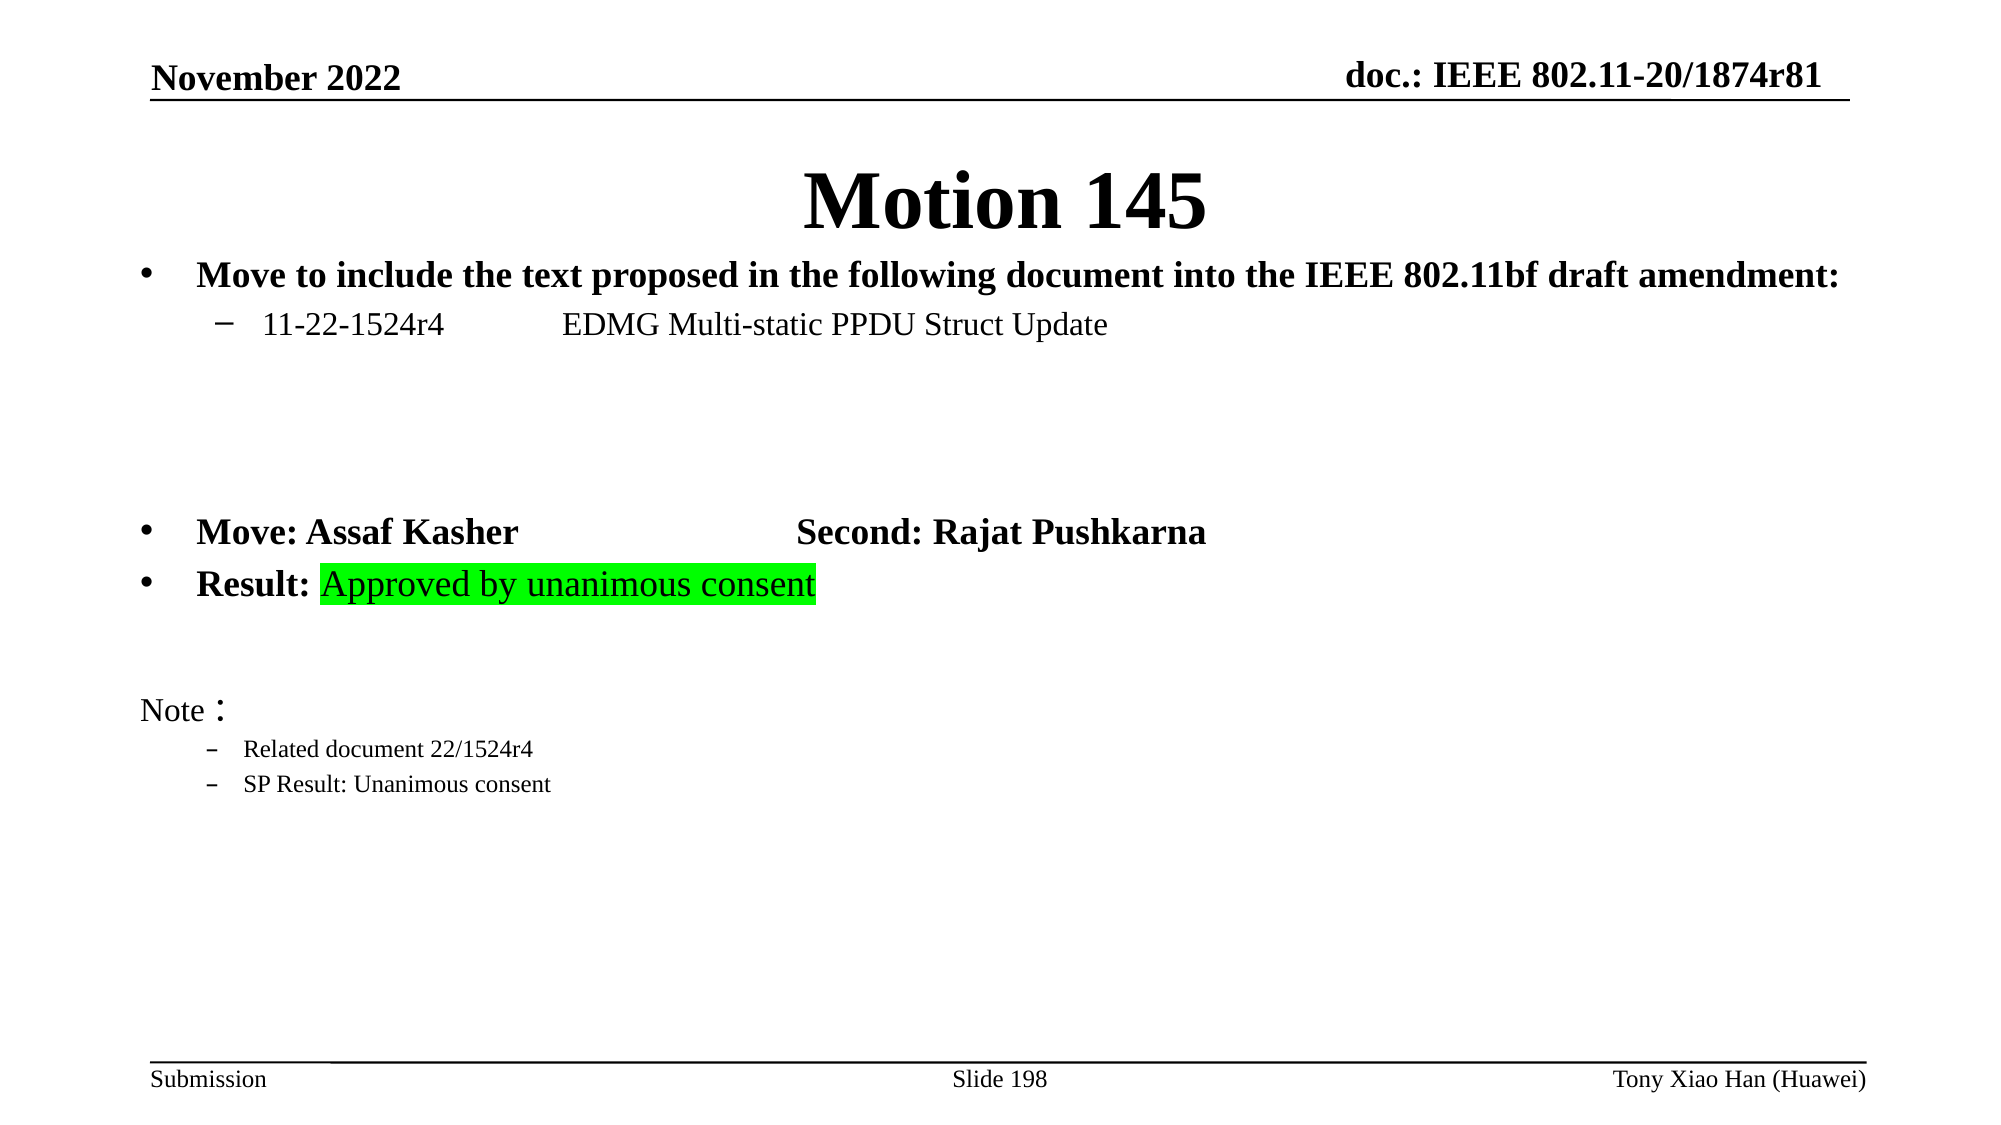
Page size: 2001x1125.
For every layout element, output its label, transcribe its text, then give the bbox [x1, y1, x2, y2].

text_box Motion 145 [368, 137, 1644, 212]
text_box Move to include the text proposed in the following document into the IEEE 802.11bf draft amendment: 11-22-1524r4 EDMG Multi-static PPDU Struct Update Move: Assaf Kasher Second: Rajat Pushkarna Result: Approved by unanimous consent Note： Related document 22/1524r4 SP Result: Unanimous consent [125, 212, 1888, 900]
